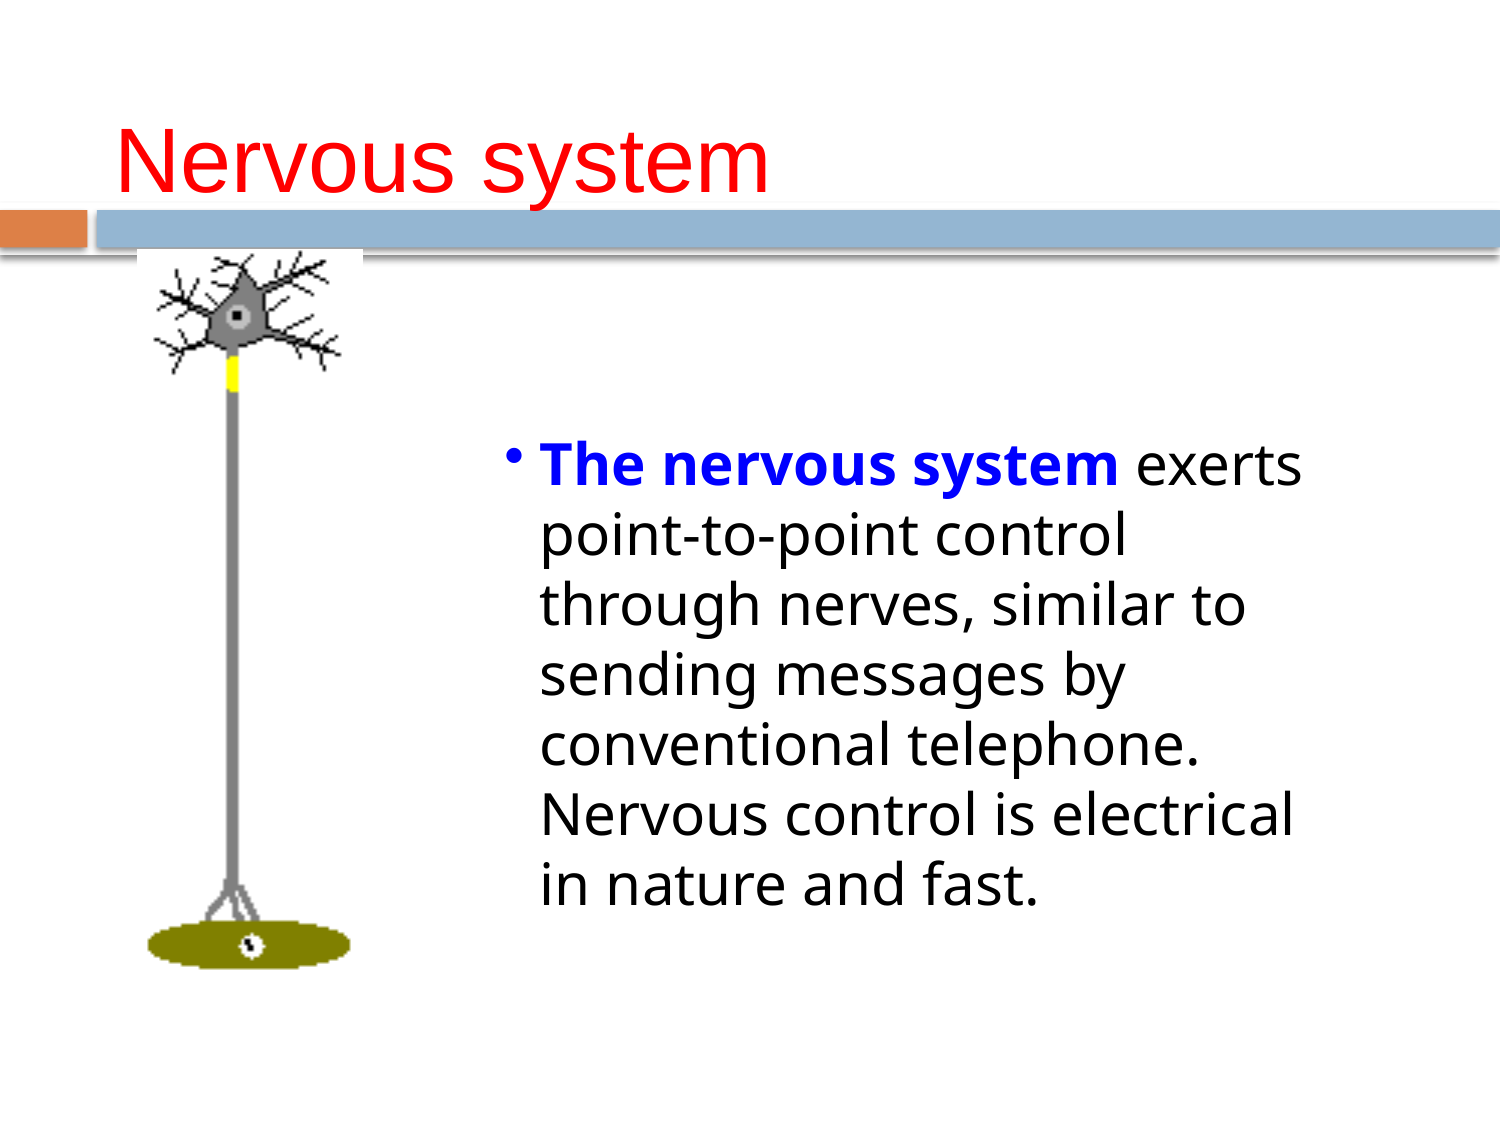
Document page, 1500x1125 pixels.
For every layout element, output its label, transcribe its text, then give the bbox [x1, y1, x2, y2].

text_box The nervous system exerts point-to-point control through nerves, similar to sending messages by conventional telephone. Nervous control is electrical in nature and fast. [449, 350, 1363, 1125]
picture [137, 249, 363, 1001]
title Nervous system [99, 62, 1375, 250]
